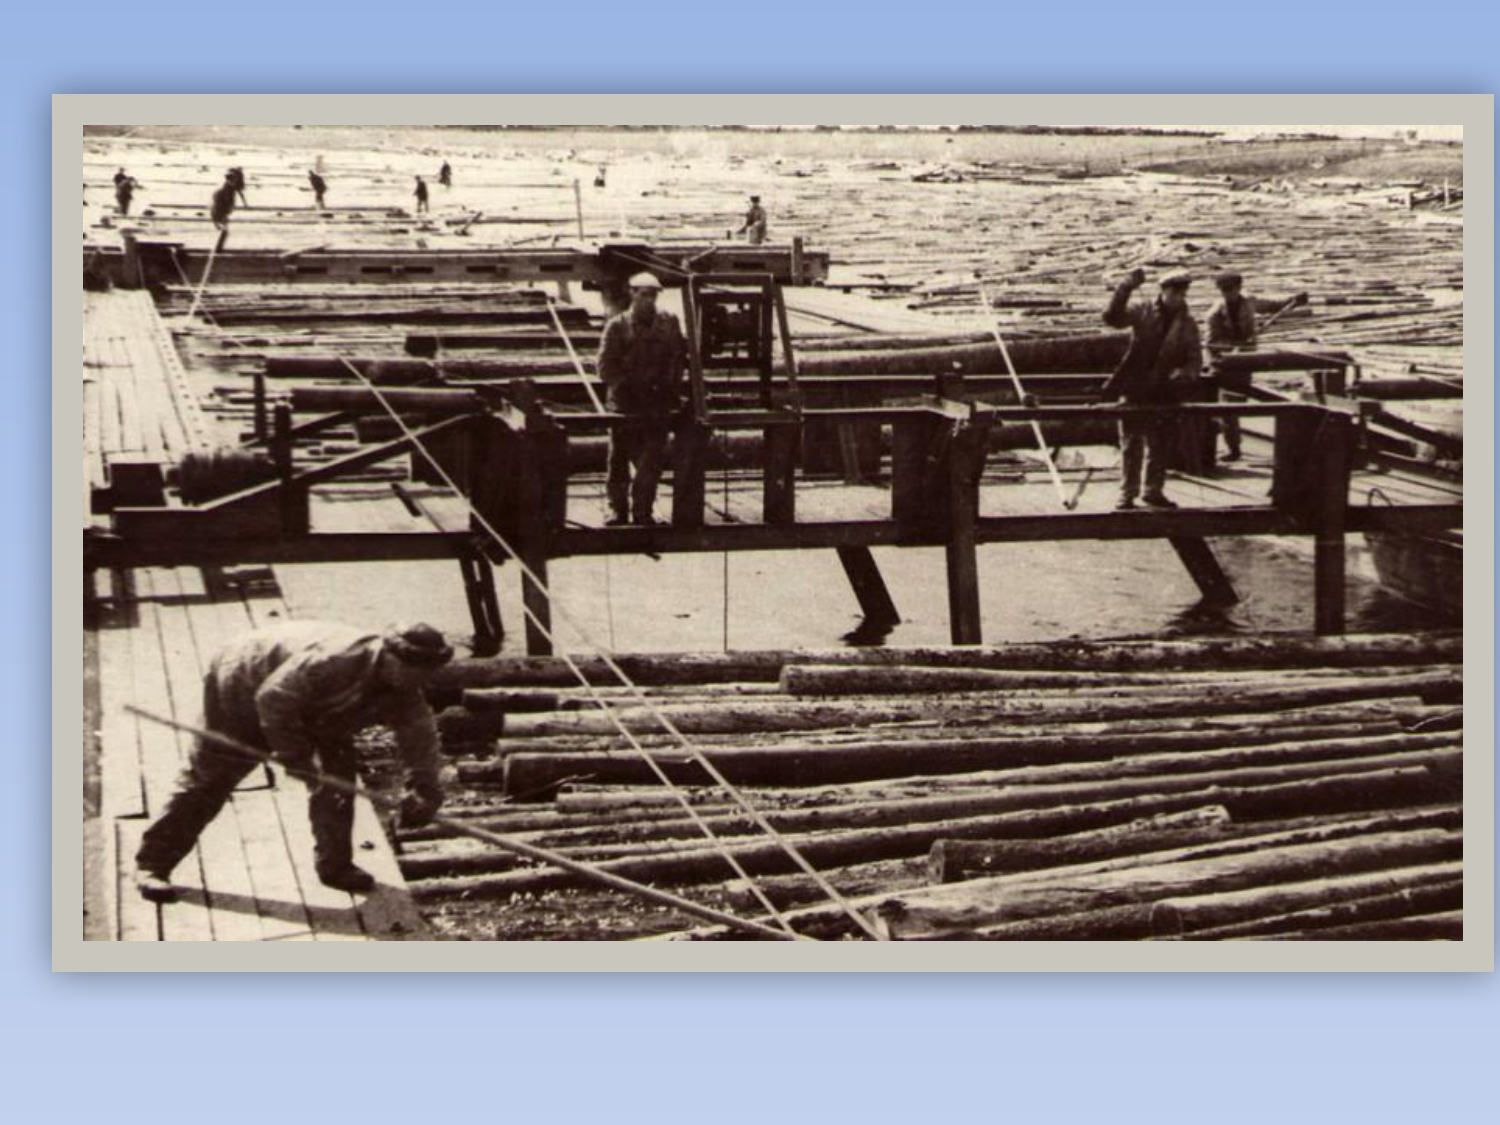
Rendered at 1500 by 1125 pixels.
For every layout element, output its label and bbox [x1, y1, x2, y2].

picture [82, 125, 1464, 941]
